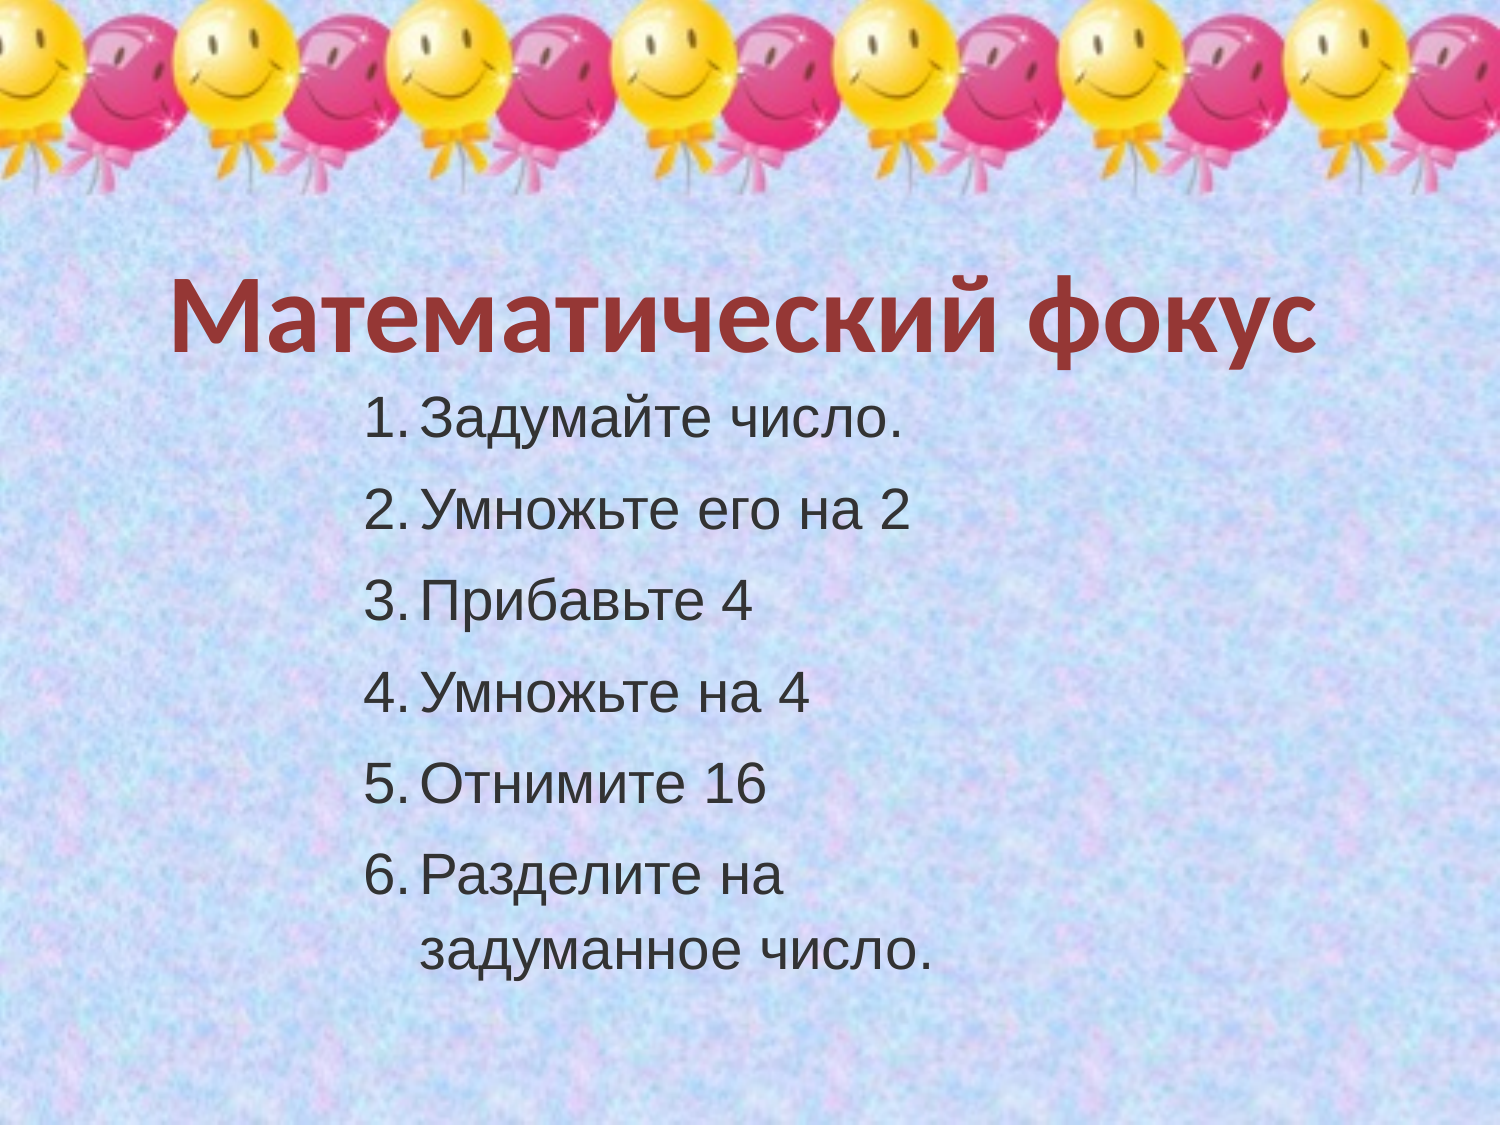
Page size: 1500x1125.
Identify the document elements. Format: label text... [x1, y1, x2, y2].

text_box Математический фокус [75, 232, 1412, 383]
picture [0, 0, 1500, 1125]
text_box Задумайте число. Умножьте его на 2 Прибавьте 4 Умножьте на 4 Отнимите 16 Разделите на задуманное число. [348, 367, 1125, 989]
